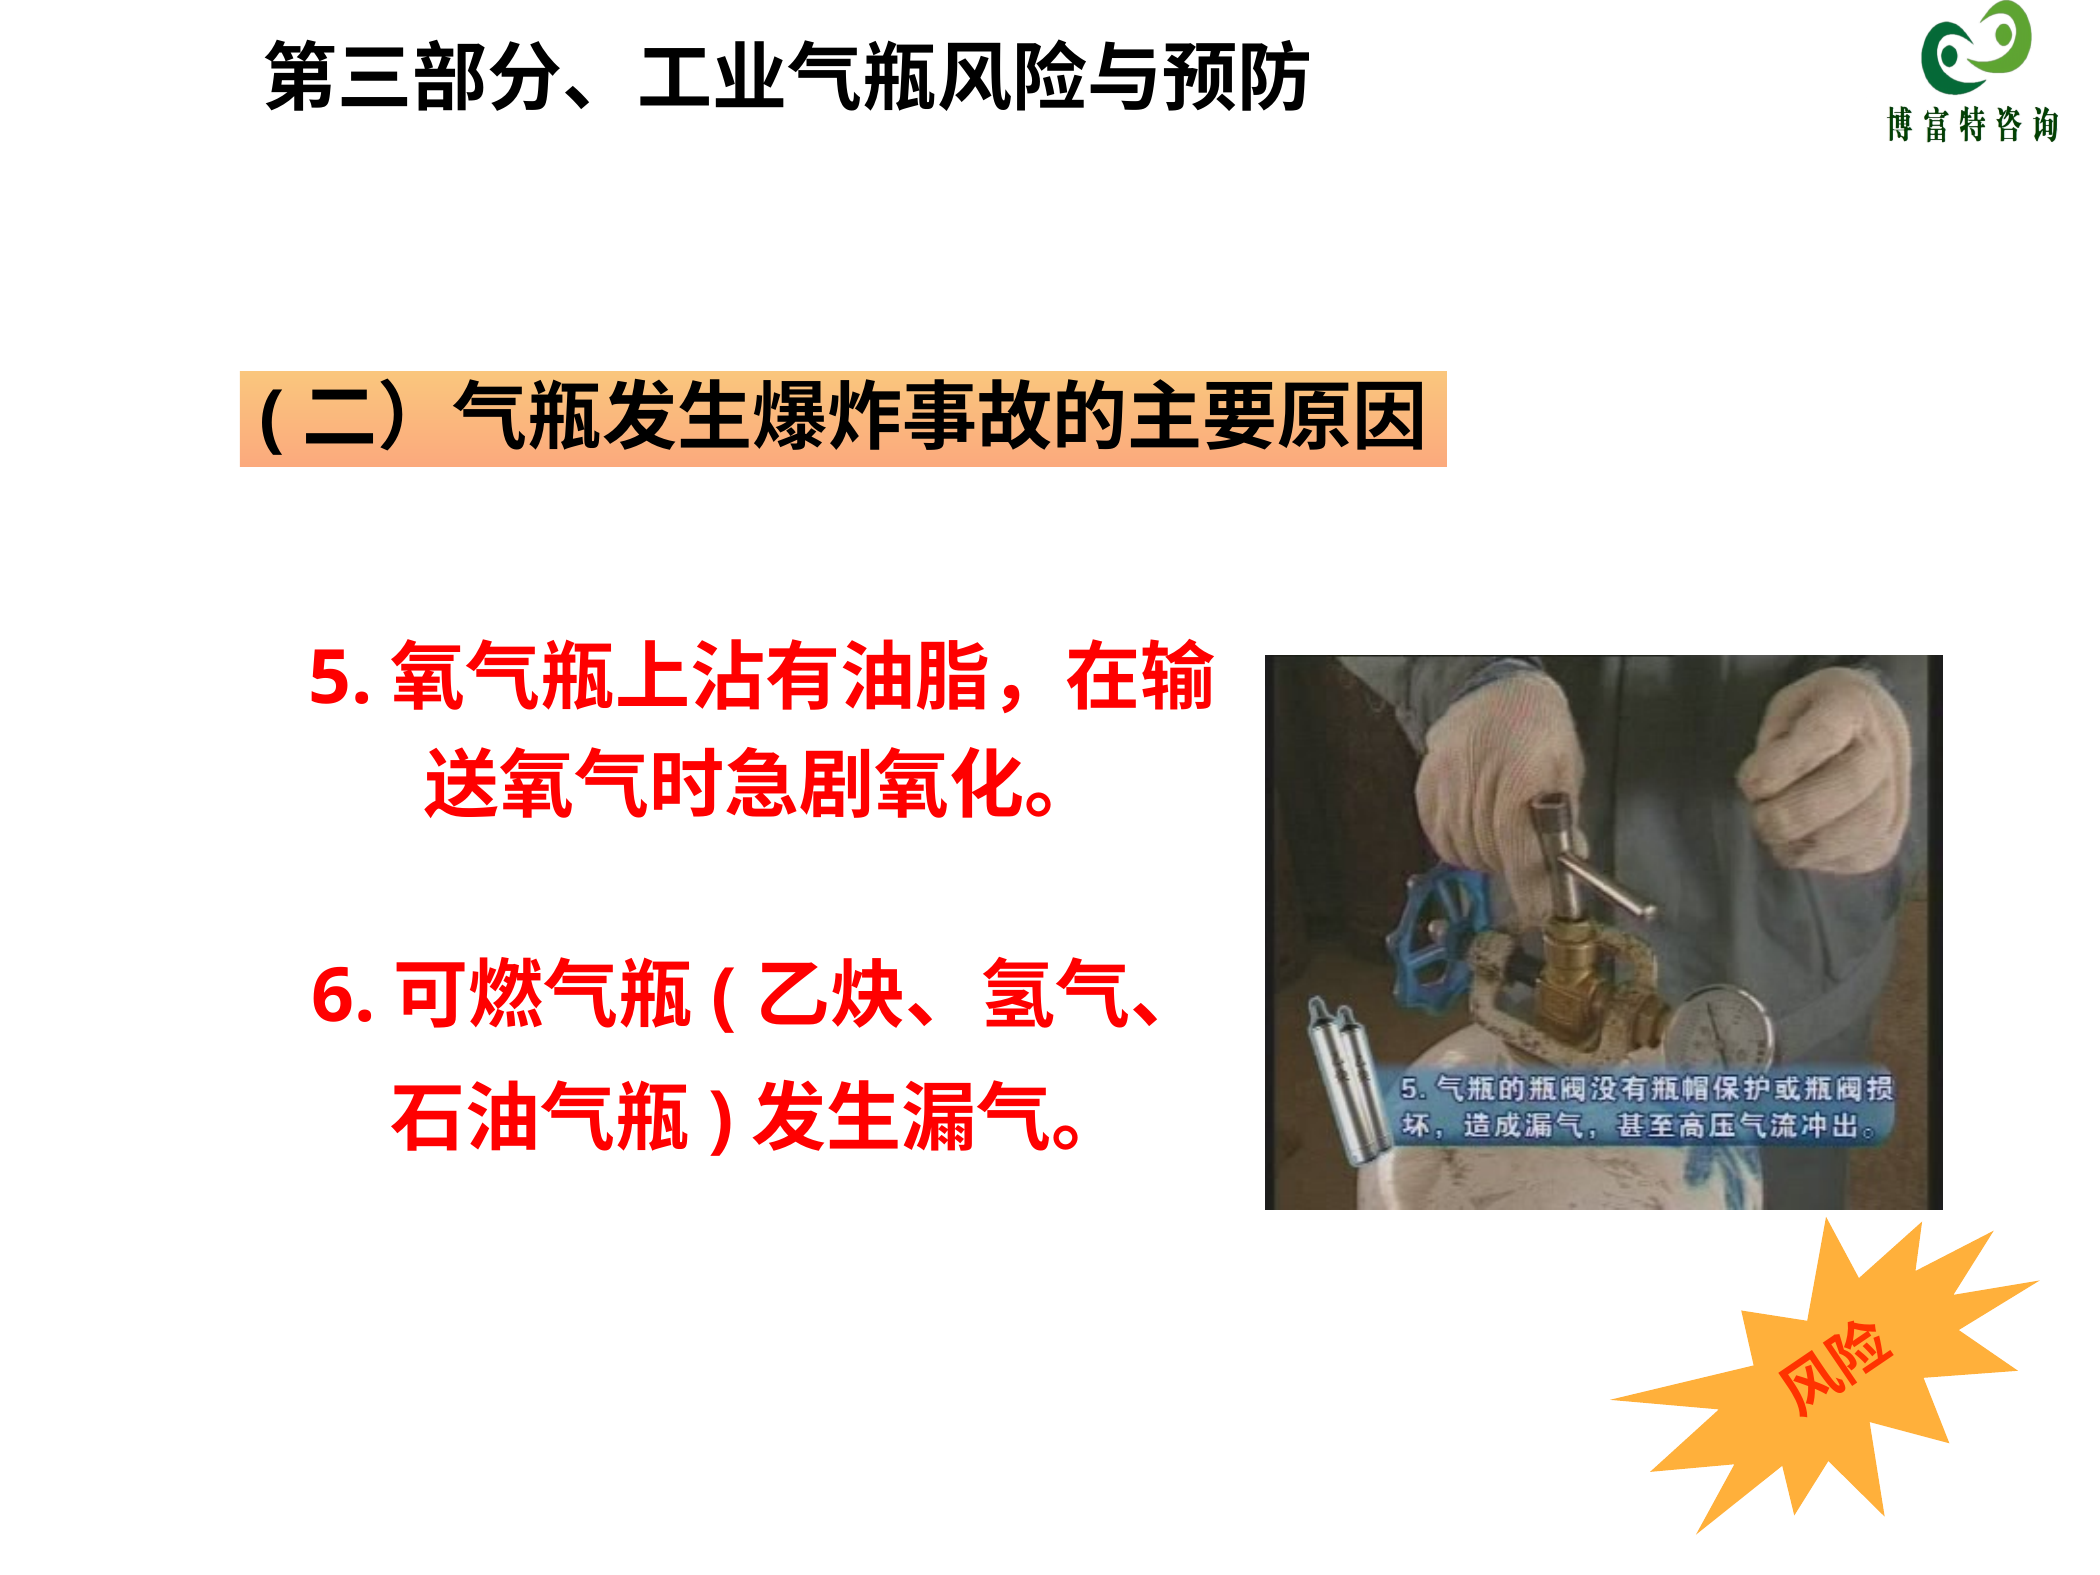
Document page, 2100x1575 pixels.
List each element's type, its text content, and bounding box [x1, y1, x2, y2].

picture [1265, 655, 1943, 1210]
text_box 5.氧气瓶上沾有油脂，在输 送氧气时急剧氧化。 [293, 603, 1231, 835]
text_box 第三部分、工业气瓶风险与预防 [0, 32, 1681, 128]
text_box 风险 [1609, 1216, 2040, 1535]
picture [1866, 0, 2086, 147]
text_box 6.可燃气瓶(乙炔、氢气、 石油气瓶)发生漏气。 [296, 921, 1221, 1167]
text_box (二）气瓶发生爆炸事故的主要原因 [239, 371, 1447, 467]
